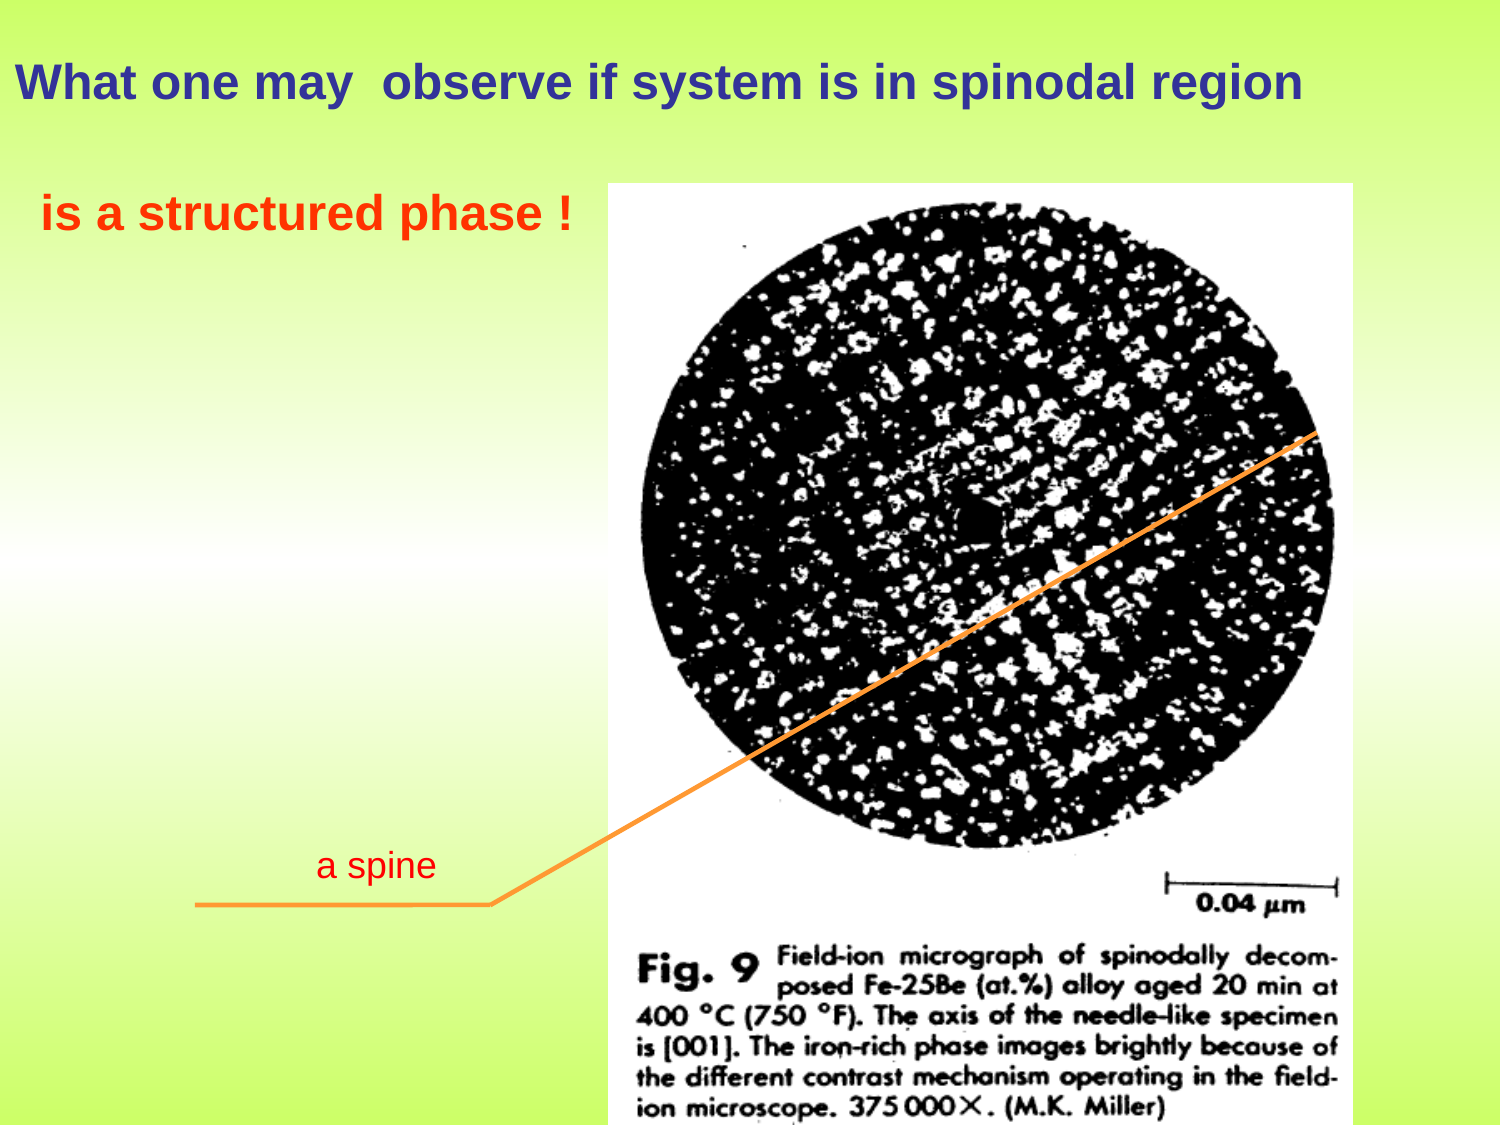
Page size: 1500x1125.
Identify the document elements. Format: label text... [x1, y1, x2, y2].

text_box a spine [301, 834, 452, 894]
text_box is a structured phase ! [25, 172, 601, 248]
text_box What one may observe if system is in spinodal region [0, 42, 1471, 118]
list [608, 182, 1353, 1125]
